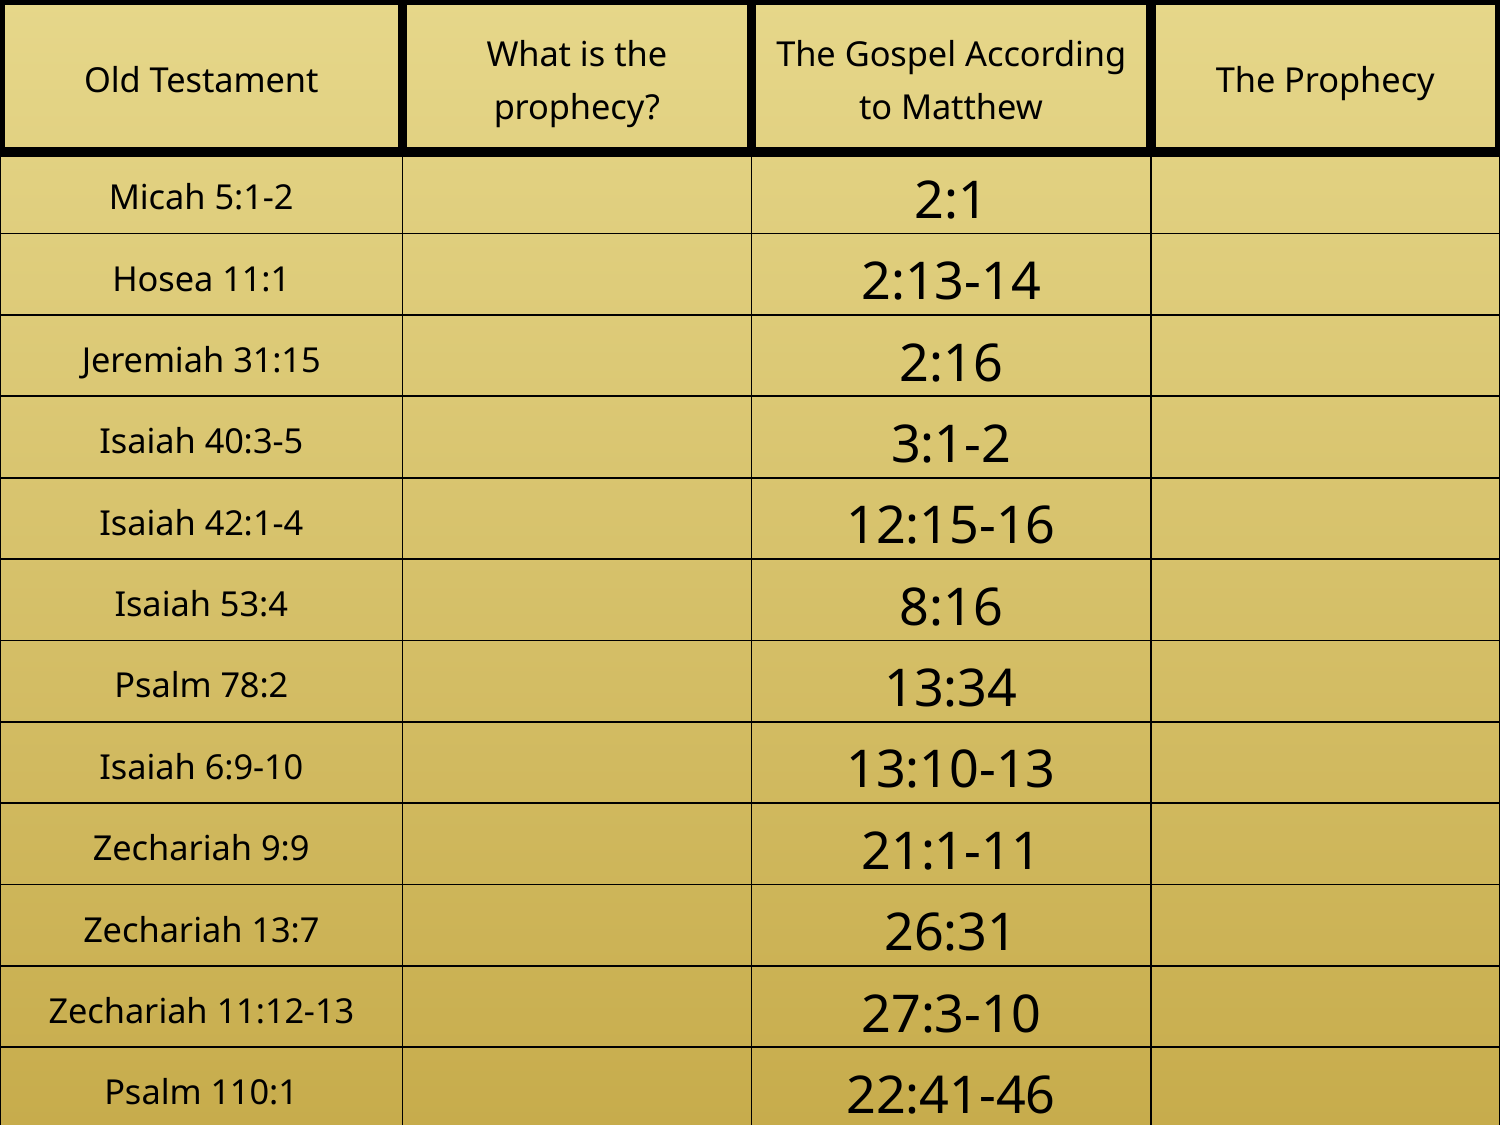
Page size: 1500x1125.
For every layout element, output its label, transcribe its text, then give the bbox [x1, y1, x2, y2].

table_cell [1152, 885, 1499, 965]
table_cell Zechariah 13:7 [1, 885, 402, 965]
table_cell Jeremiah 31:15 [1, 316, 402, 395]
table_cell [1152, 804, 1499, 884]
table_header Old Testament [5, 5, 398, 147]
table_cell 22:41-46 [752, 1048, 1150, 1125]
table_cell [1152, 641, 1499, 721]
table_cell 2:1 [752, 157, 1150, 233]
table_cell [403, 397, 751, 477]
table_cell Isaiah 53:4 [1, 560, 402, 640]
table_cell Isaiah 40:3-5 [1, 397, 402, 477]
table_cell 2:13-14 [752, 234, 1150, 314]
table_cell 21:1-11 [752, 804, 1150, 884]
table_cell 3:1-2 [752, 397, 1150, 477]
table_cell [403, 234, 751, 314]
table_cell [403, 967, 751, 1046]
table_cell 8:16 [752, 560, 1150, 640]
table_cell [1152, 234, 1499, 314]
table_cell Zechariah 11:12-13 [1, 967, 402, 1046]
table_cell Psalm 110:1 [1, 1048, 402, 1125]
table_header What is the prophecy? [407, 5, 747, 147]
table_cell [403, 723, 751, 802]
table_cell 2:16 [752, 316, 1150, 395]
table_header The Prophecy [1156, 5, 1495, 147]
table_cell 12:15-16 [752, 479, 1150, 558]
table_cell [1152, 1048, 1499, 1125]
table_cell [403, 641, 751, 721]
table_cell [1152, 560, 1499, 640]
table_cell Micah 5:1-2 [1, 157, 402, 233]
table_cell [403, 885, 751, 965]
table_cell [1152, 479, 1499, 558]
table_cell Hosea 11:1 [1, 234, 402, 314]
table_cell [403, 316, 751, 395]
table_cell [1152, 157, 1499, 233]
table_cell Isaiah 6:9-10 [1, 723, 402, 802]
table_cell [403, 1048, 751, 1125]
table_cell [403, 560, 751, 640]
table_cell 13:10-13 [752, 723, 1150, 802]
table_cell [403, 157, 751, 233]
table_cell [1152, 397, 1499, 477]
table_cell [403, 804, 751, 884]
table_cell [1152, 723, 1499, 802]
table_cell [1152, 316, 1499, 395]
table_cell [403, 479, 751, 558]
table_cell Isaiah 42:1-4 [1, 479, 402, 558]
table_cell Psalm 78:2 [1, 641, 402, 721]
table_cell Zechariah 9:9 [1, 804, 402, 884]
table_header The Gospel According to Matthew [756, 5, 1146, 147]
table_cell 13:34 [752, 641, 1150, 721]
table_cell 27:3-10 [752, 967, 1150, 1046]
table_cell [1152, 967, 1499, 1046]
table_cell 26:31 [752, 885, 1150, 965]
